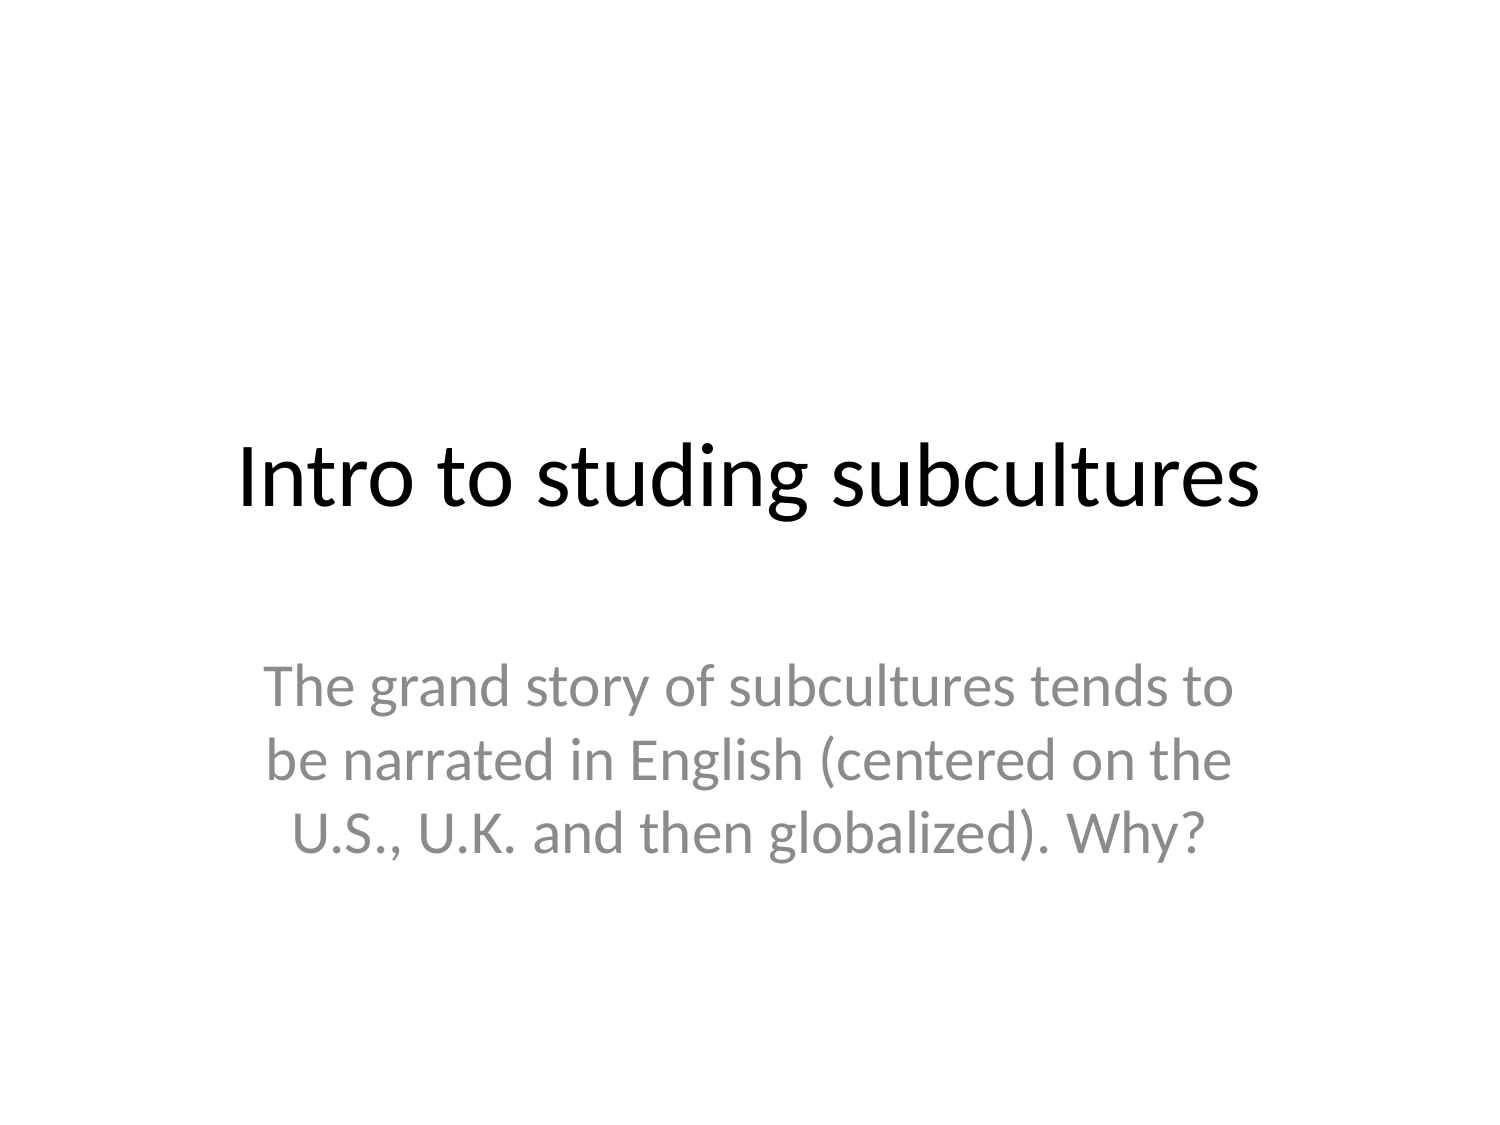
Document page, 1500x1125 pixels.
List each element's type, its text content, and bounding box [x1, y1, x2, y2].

subtitle The grand story of subcultures tends to be narrated in English (centered on the U.S., U.K. and then globalized). Why? [225, 637, 1275, 925]
title Intro to studing subcultures [112, 349, 1388, 591]
